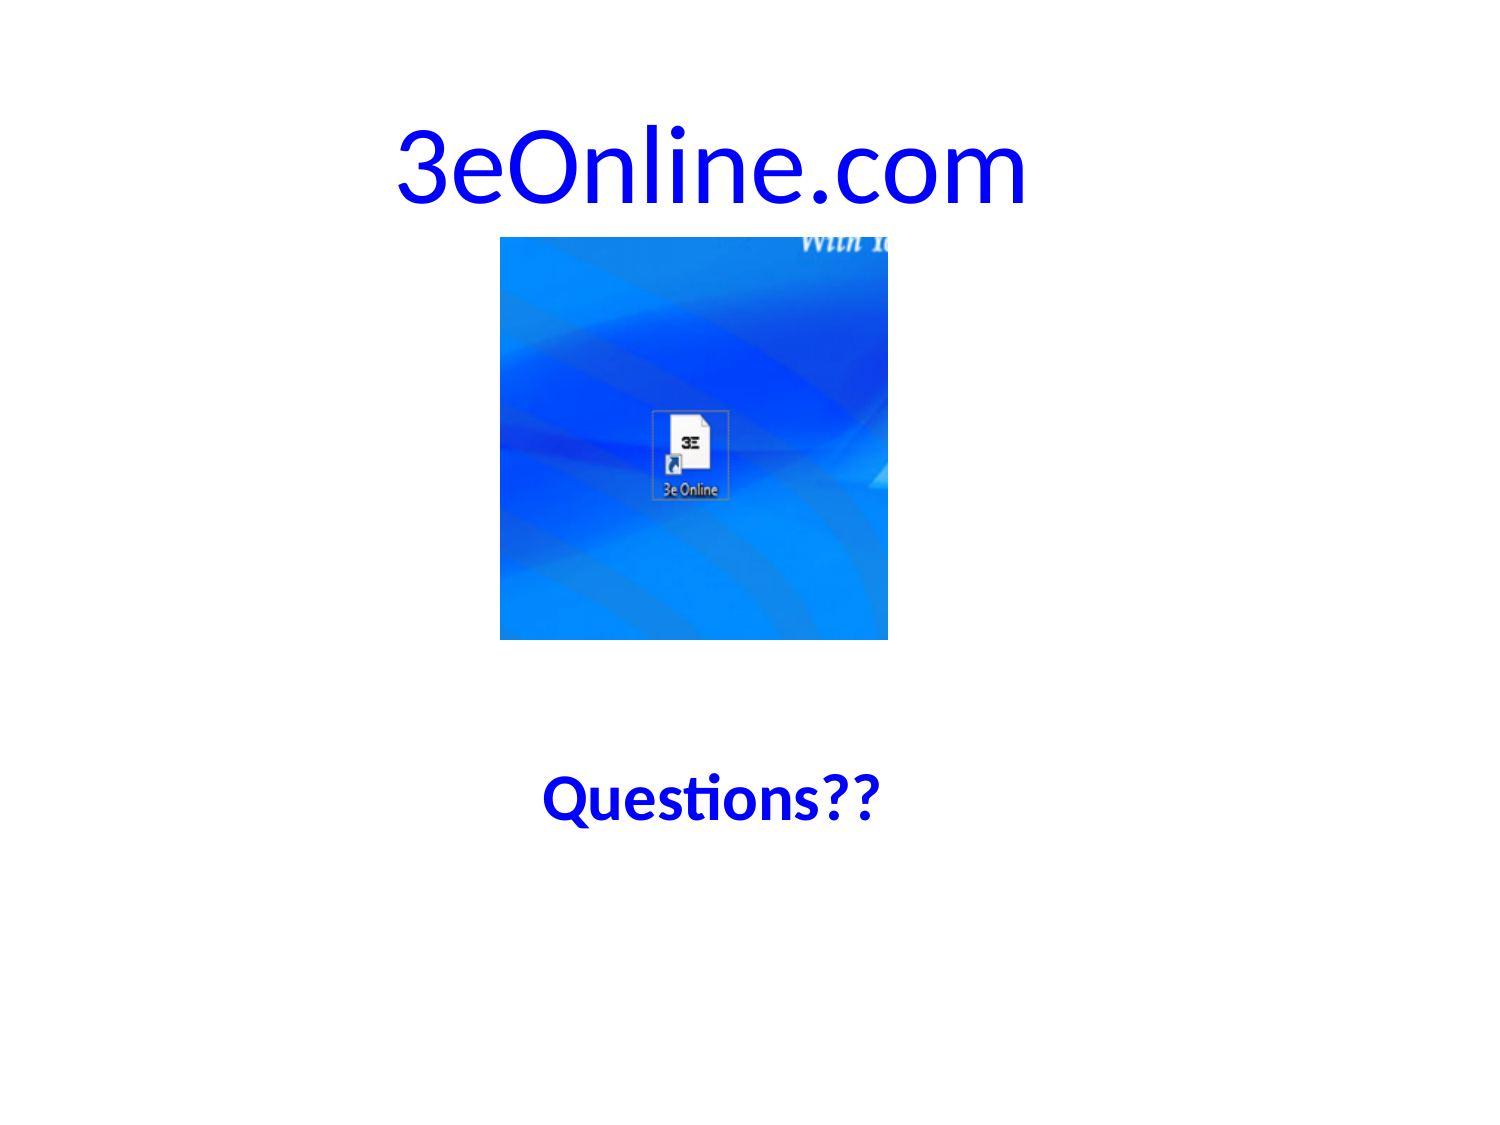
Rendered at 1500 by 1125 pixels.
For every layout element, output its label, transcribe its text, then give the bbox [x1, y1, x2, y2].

title 3eOnline.com [87, 37, 1363, 279]
subtitle Questions?? [187, 649, 1238, 938]
picture [499, 237, 888, 641]
